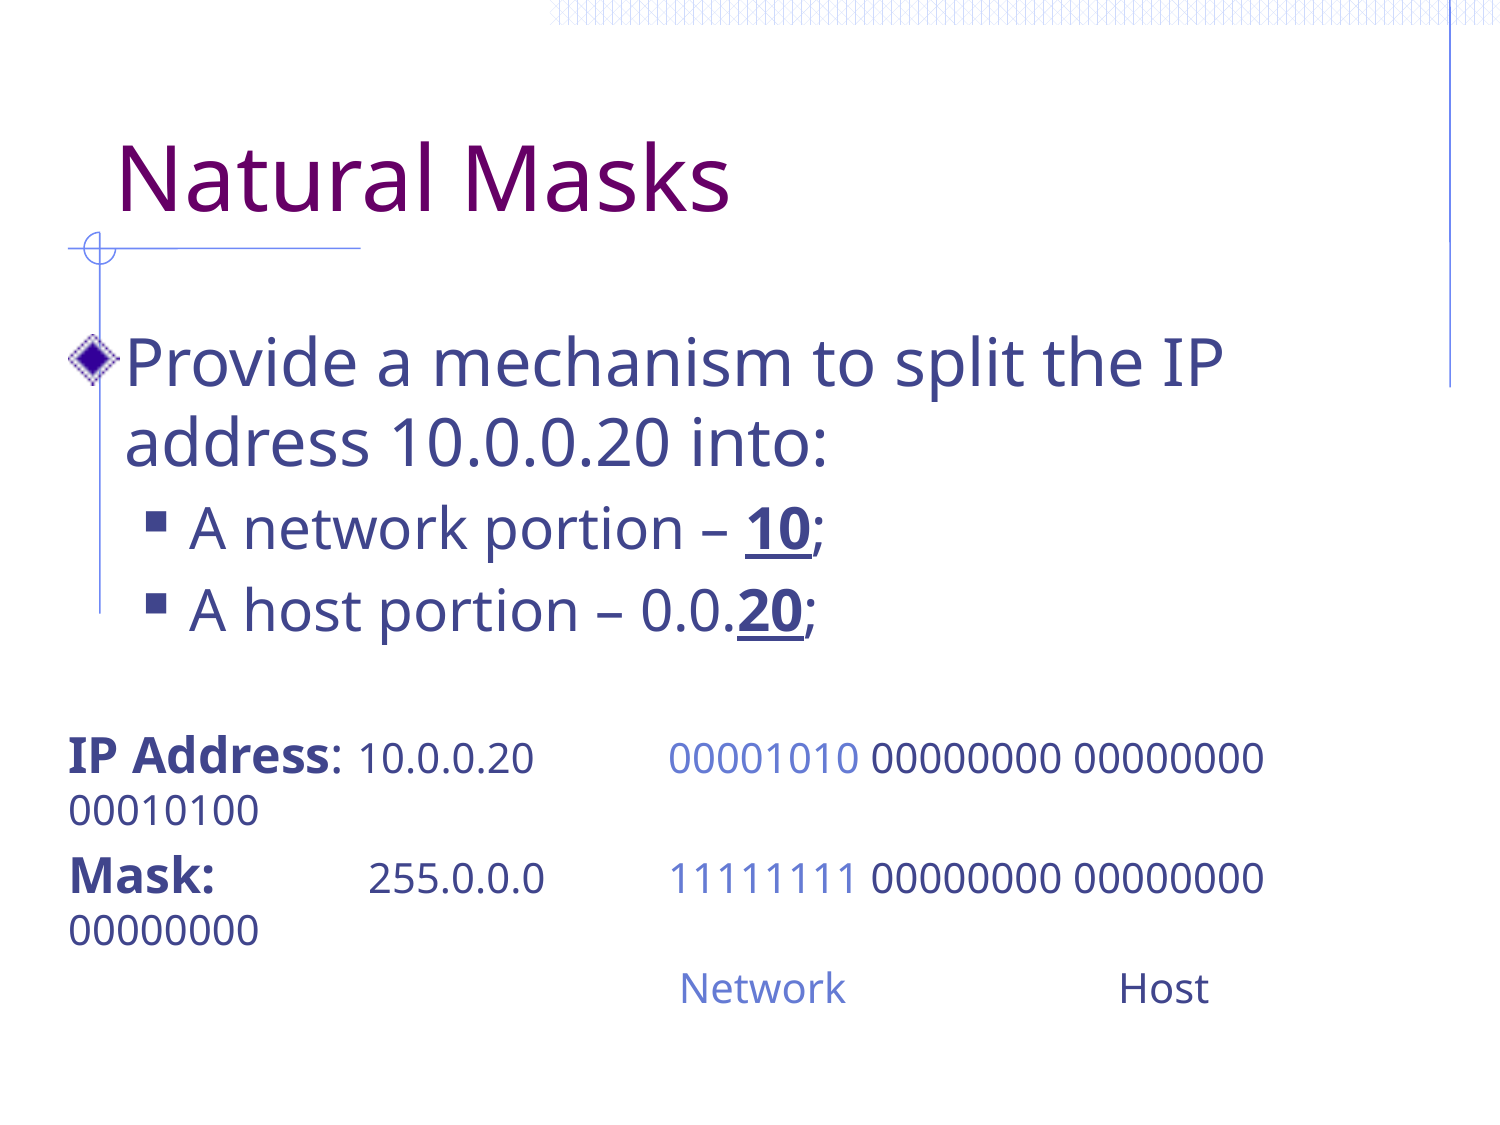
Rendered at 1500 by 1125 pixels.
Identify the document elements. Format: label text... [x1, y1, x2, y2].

title Natural Masks [99, 50, 1375, 238]
picture [68, 334, 120, 386]
list Provide a mechanism to split the IP address 10.0.0.20 into: A network portion – 10; A host portion – 0.0.20; IP Address: 10.0.0.20 00001010 00000000 00000000 00010100 Mask: 255.0.0.0 11111111 00000000 00000000 00000000 Network Host [53, 312, 1459, 988]
